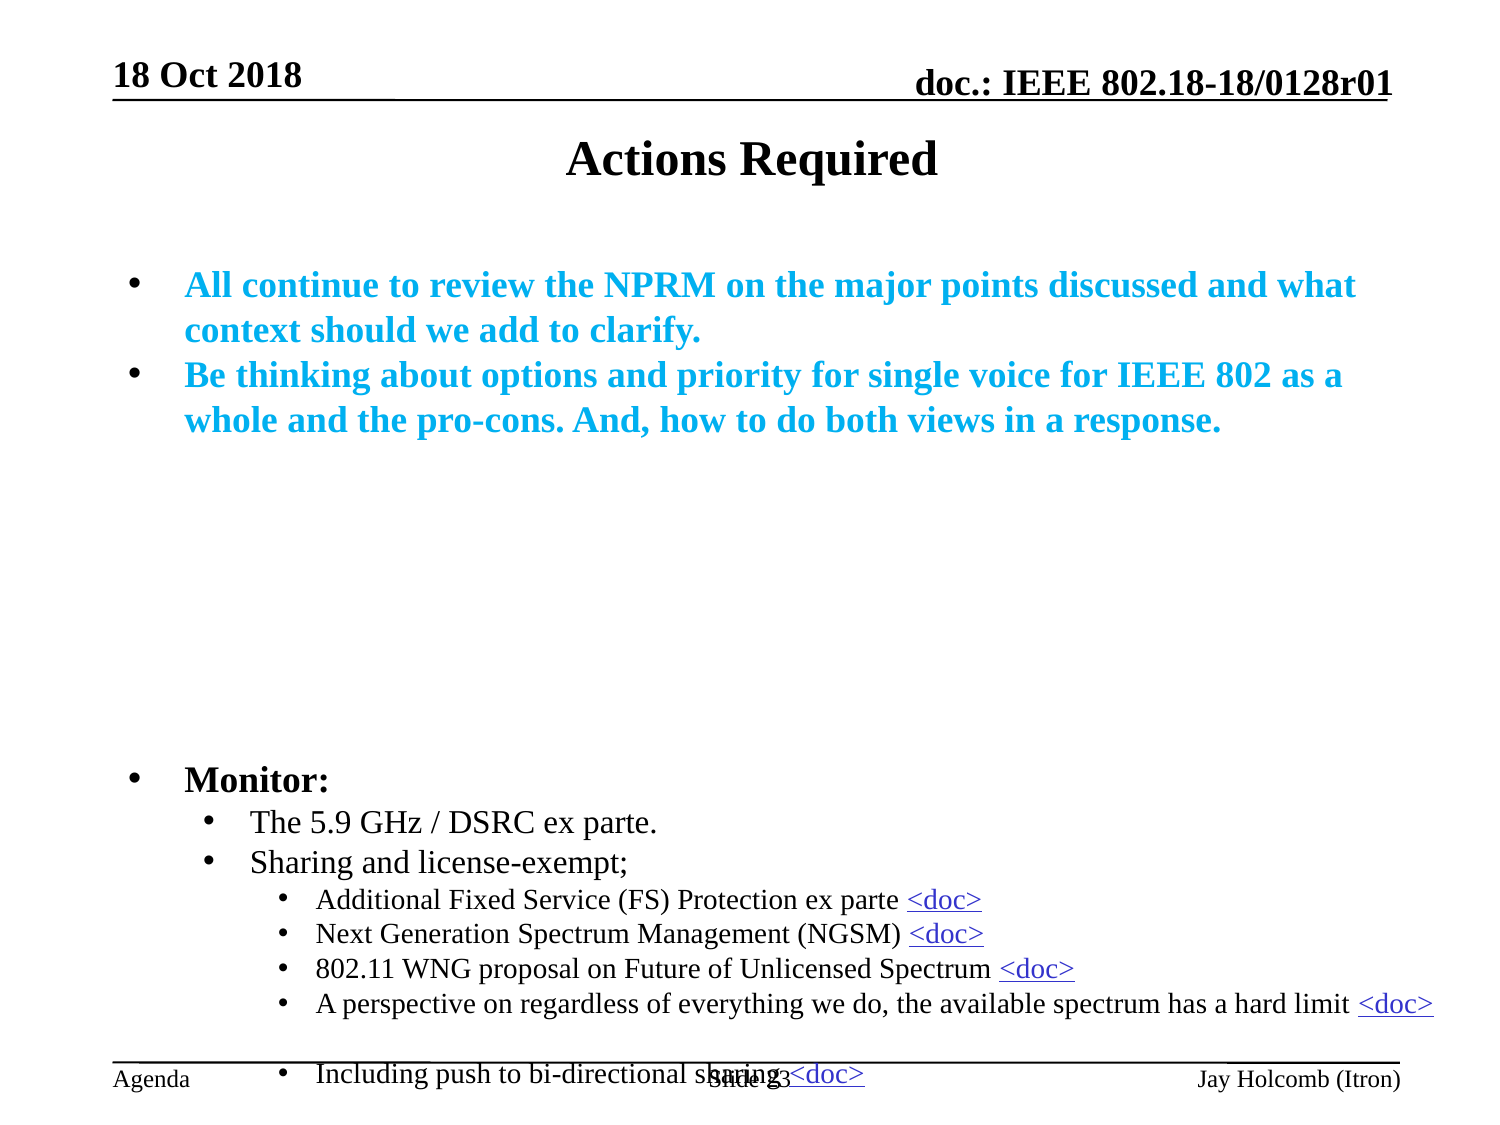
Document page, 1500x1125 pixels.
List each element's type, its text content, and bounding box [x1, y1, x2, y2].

title Actions Required [114, 103, 1390, 207]
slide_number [112, 49, 488, 95]
footer Jay Holcomb (Itron) [878, 1061, 1402, 1093]
slide_number Slide 23 [699, 1061, 800, 1123]
list All continue to review the NPRM on the major points discussed and what context should we add to clarify. Be thinking about options and priority for single voice for IEEE 802 as a whole and the pro-cons. And, how to do both views in a response. Monitor: The 5.9 GHz / DSRC ex parte. Sharing and license-exempt; Additional Fixed Service (FS) Protection ex parte <doc> Next Generation Spectrum Management (NGSM) <doc> 802.11 WNG proposal on Future of Unlicensed Spectrum <doc> A perspective on regardless of everything we do, the available spectrum has a hard limit <doc> Including push to bi-directional sharing <doc> [112, 207, 1451, 1038]
